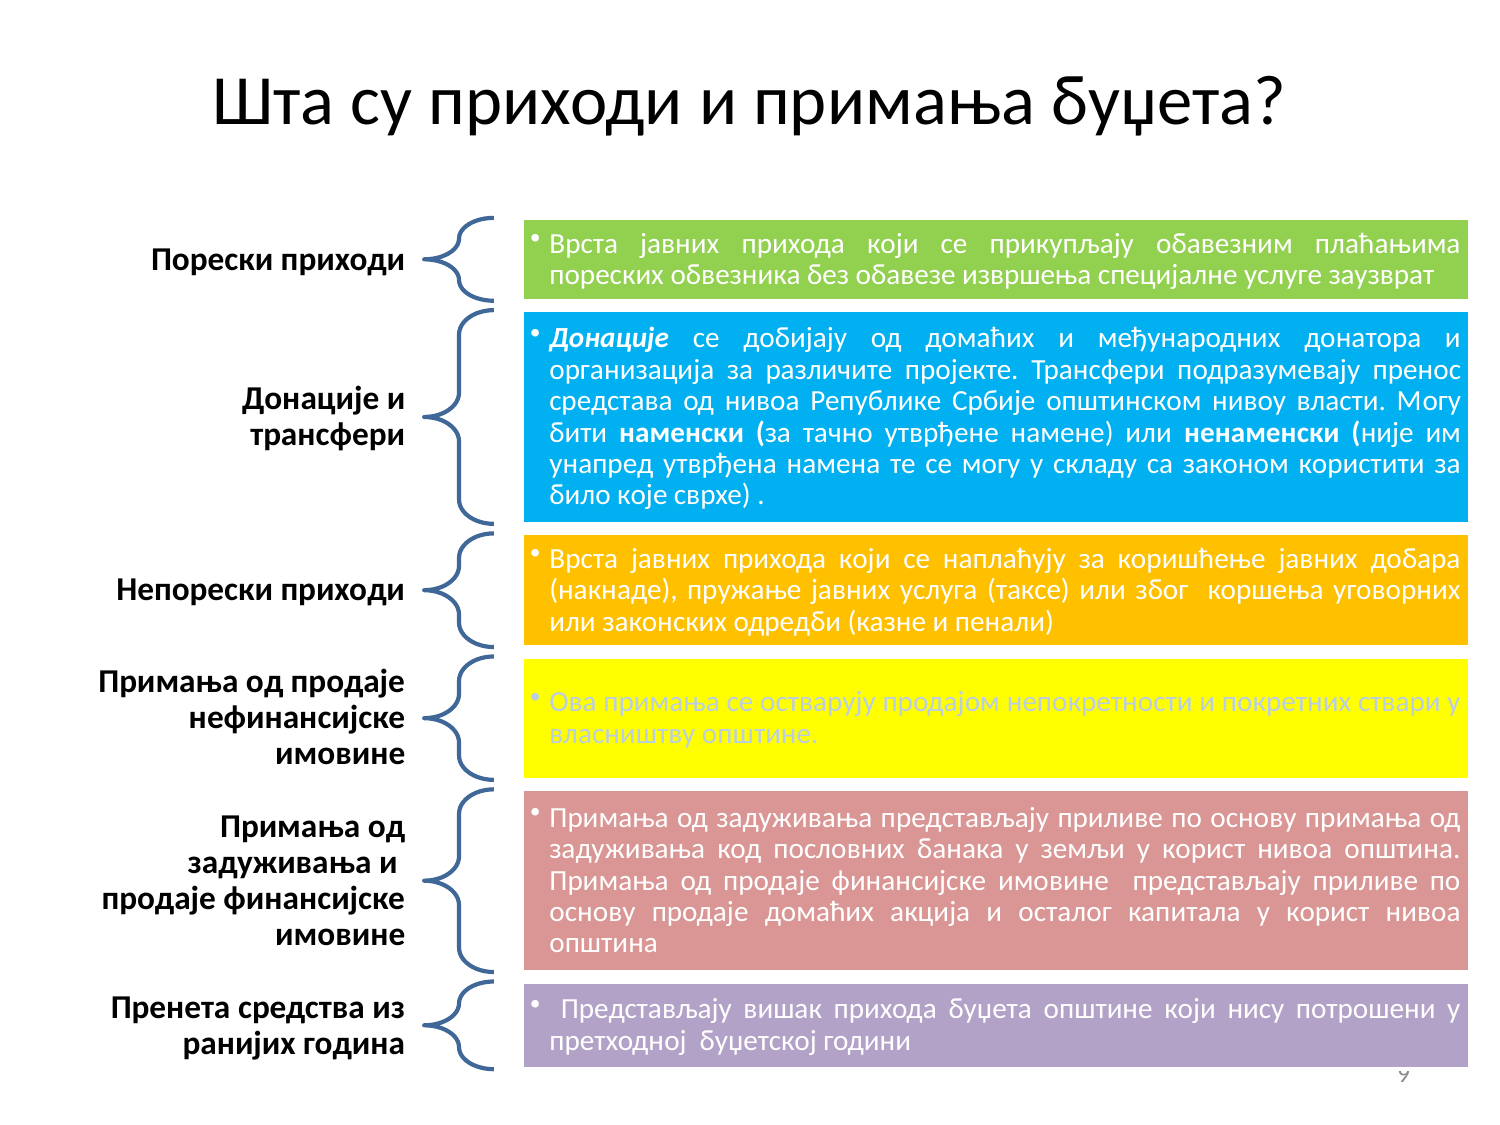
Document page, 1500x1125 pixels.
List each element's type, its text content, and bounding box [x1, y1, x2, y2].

title Шта су приходи и примања буџета? [75, 45, 1425, 147]
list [74, 184, 1471, 1103]
